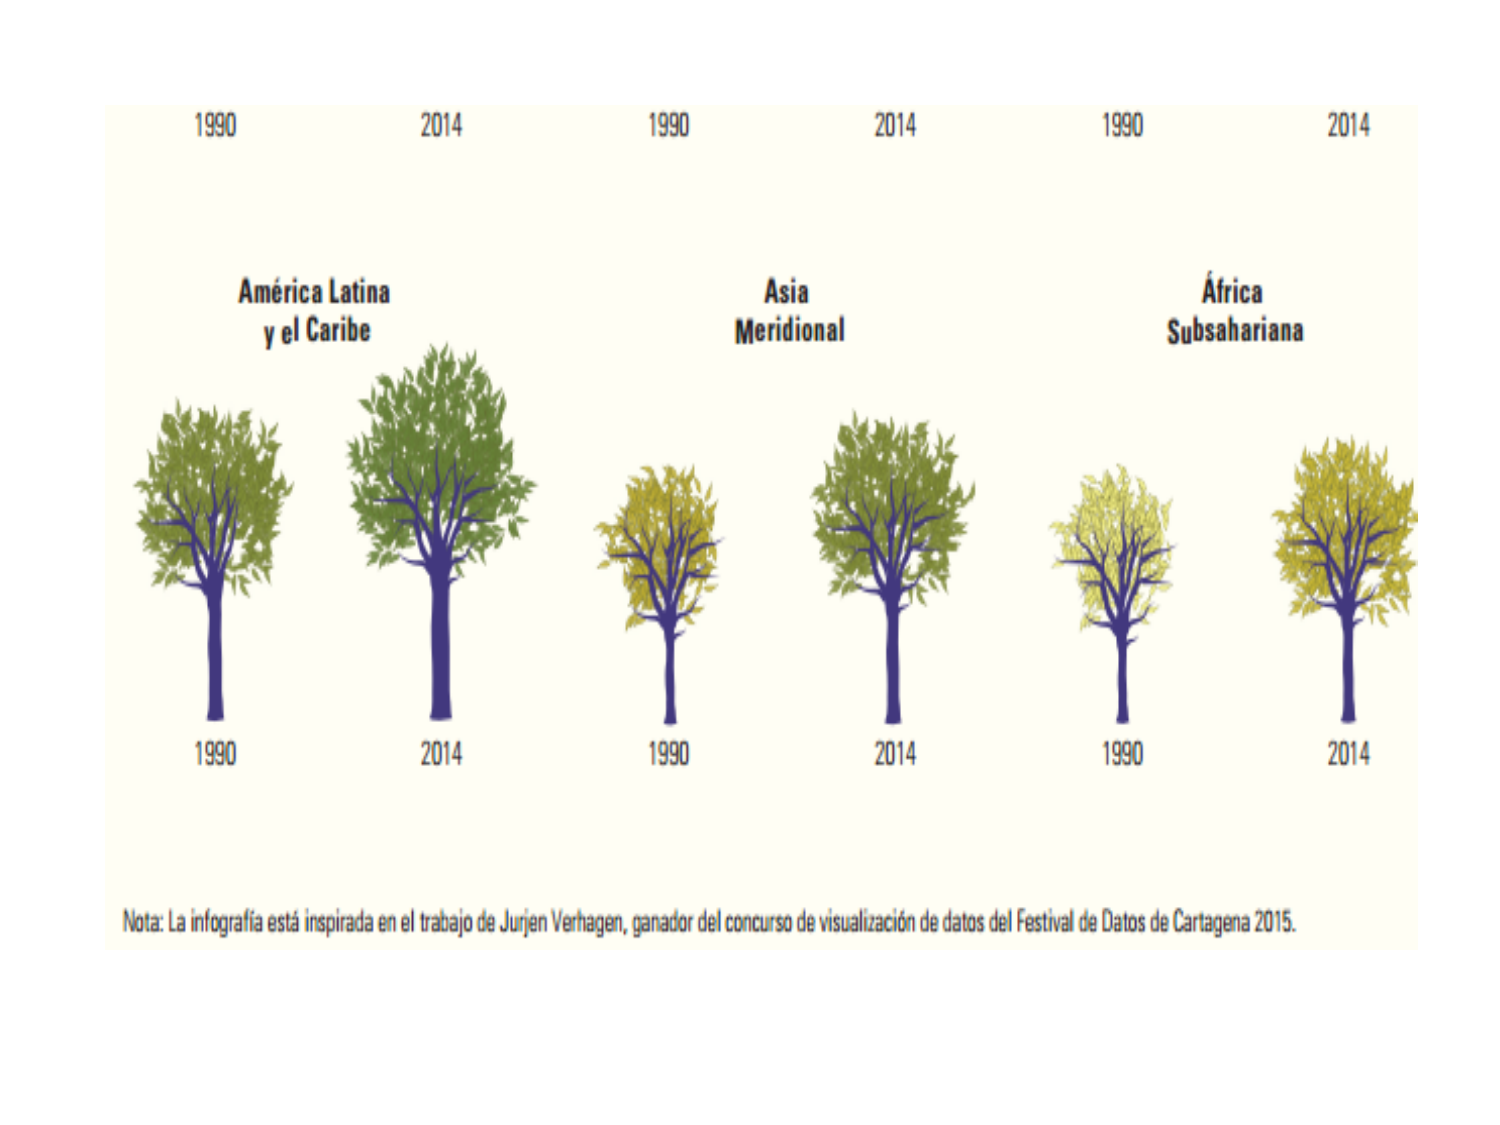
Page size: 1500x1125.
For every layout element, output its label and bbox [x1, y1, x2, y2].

picture [105, 105, 1419, 950]
